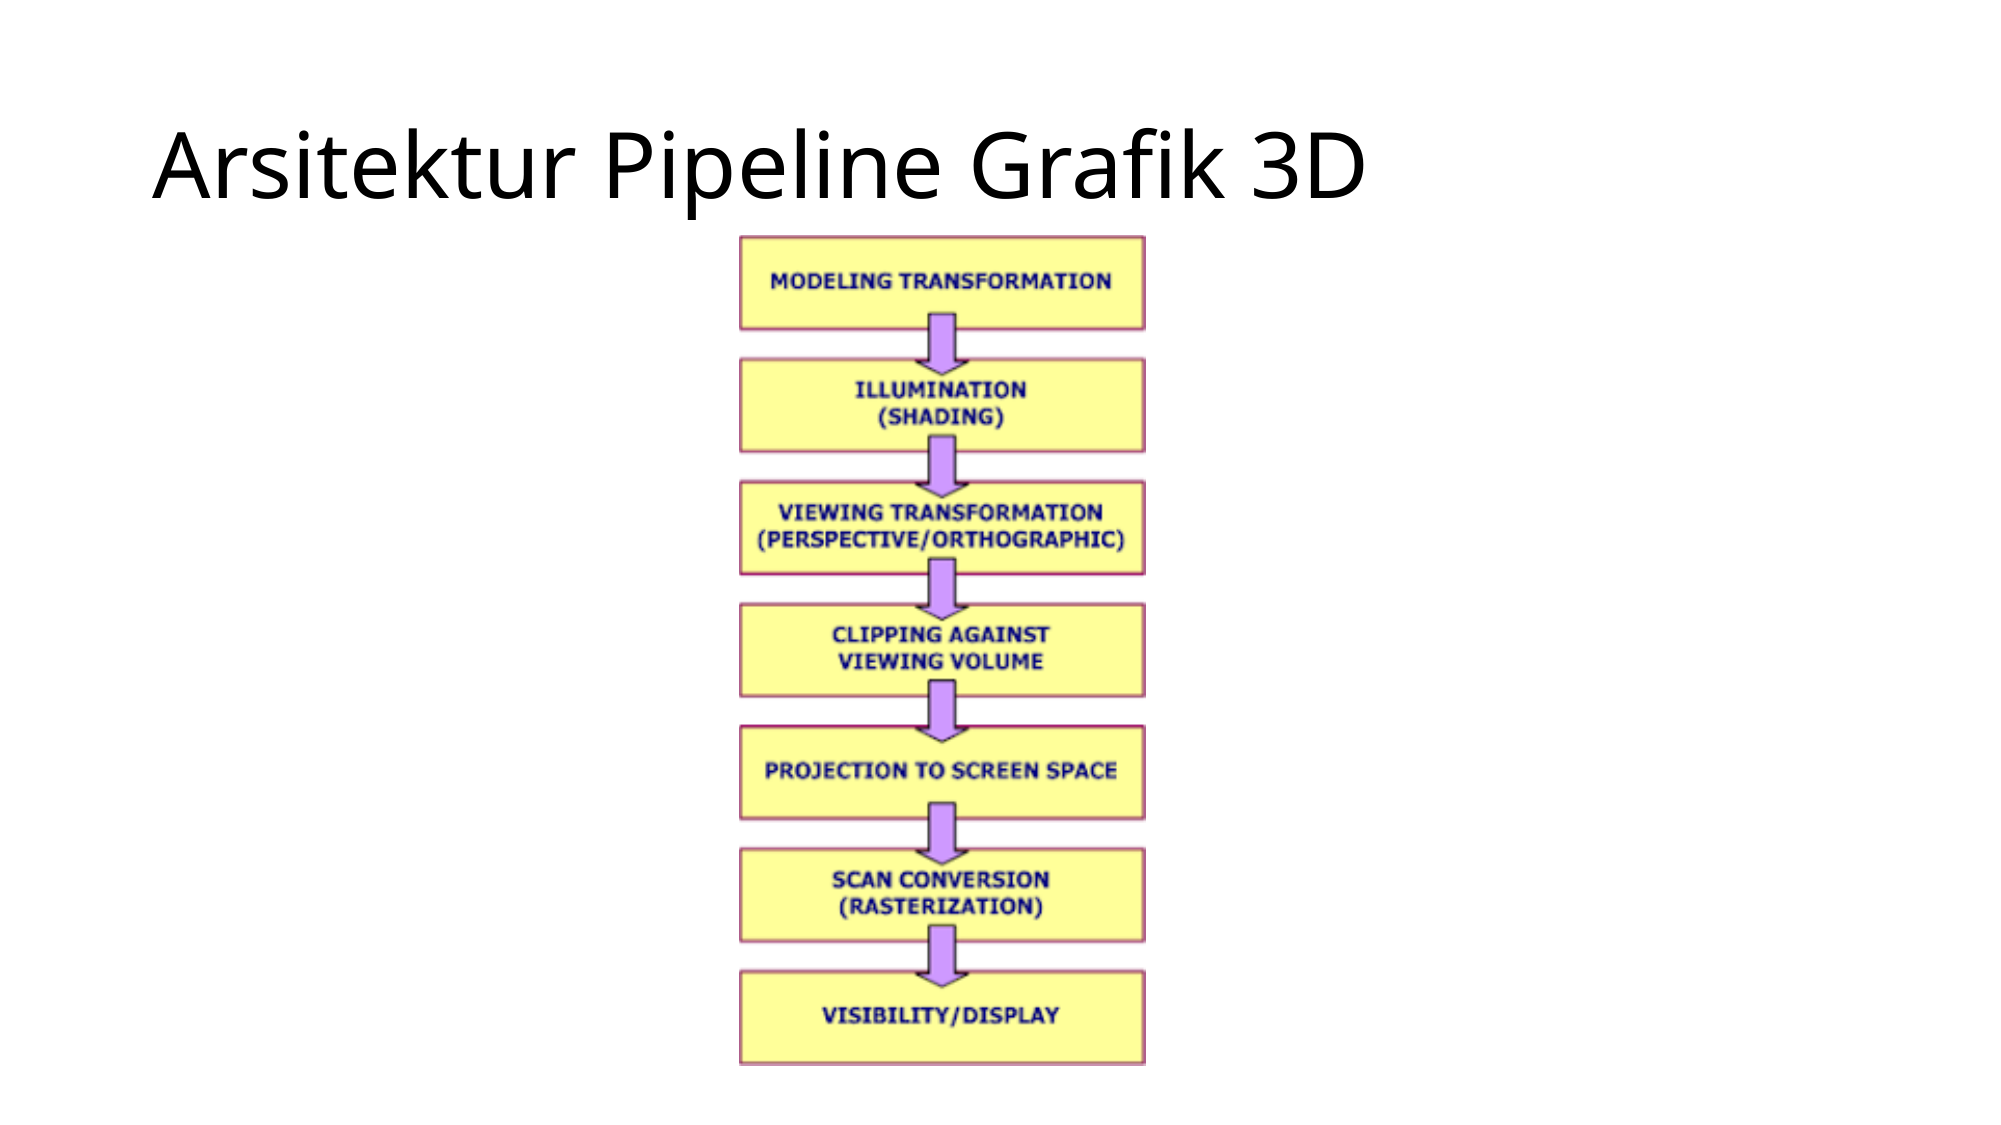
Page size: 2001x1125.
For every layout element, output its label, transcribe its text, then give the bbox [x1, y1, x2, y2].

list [739, 235, 1146, 1066]
title Arsitektur Pipeline Grafik 3D [137, 59, 1863, 278]
